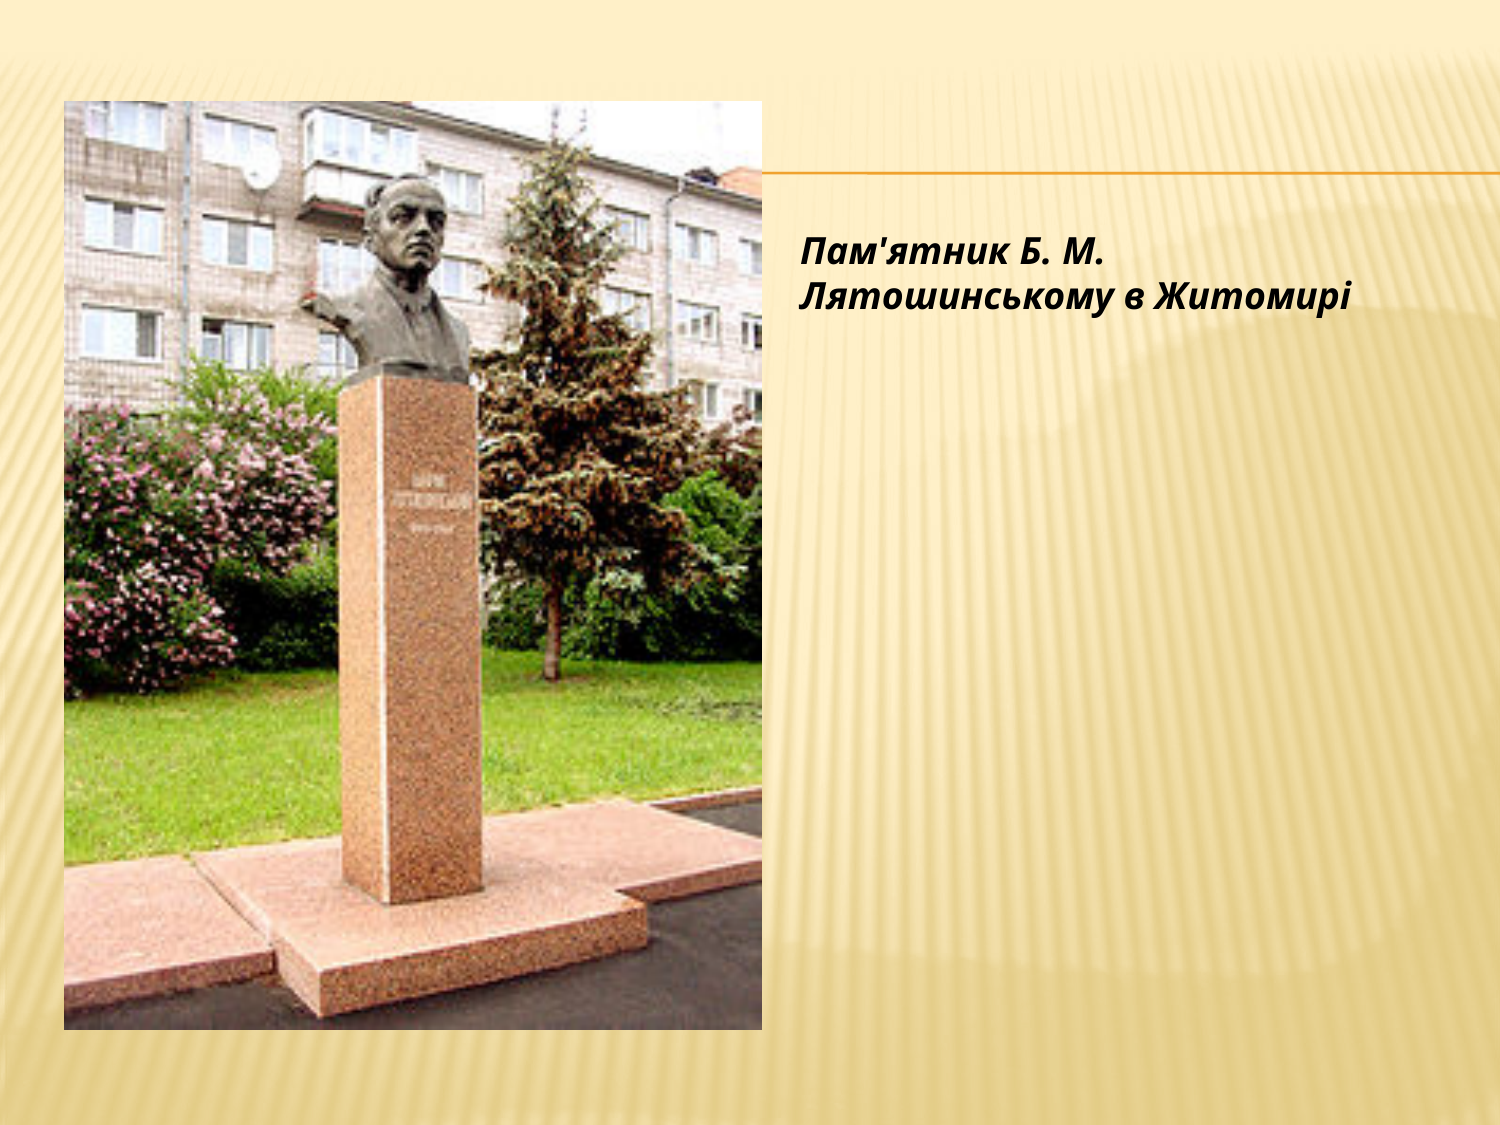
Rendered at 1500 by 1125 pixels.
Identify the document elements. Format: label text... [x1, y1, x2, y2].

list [64, 101, 763, 1031]
text_box Пам'ятник Б. М. Лятошинському в Житомирі [785, 219, 1436, 325]
